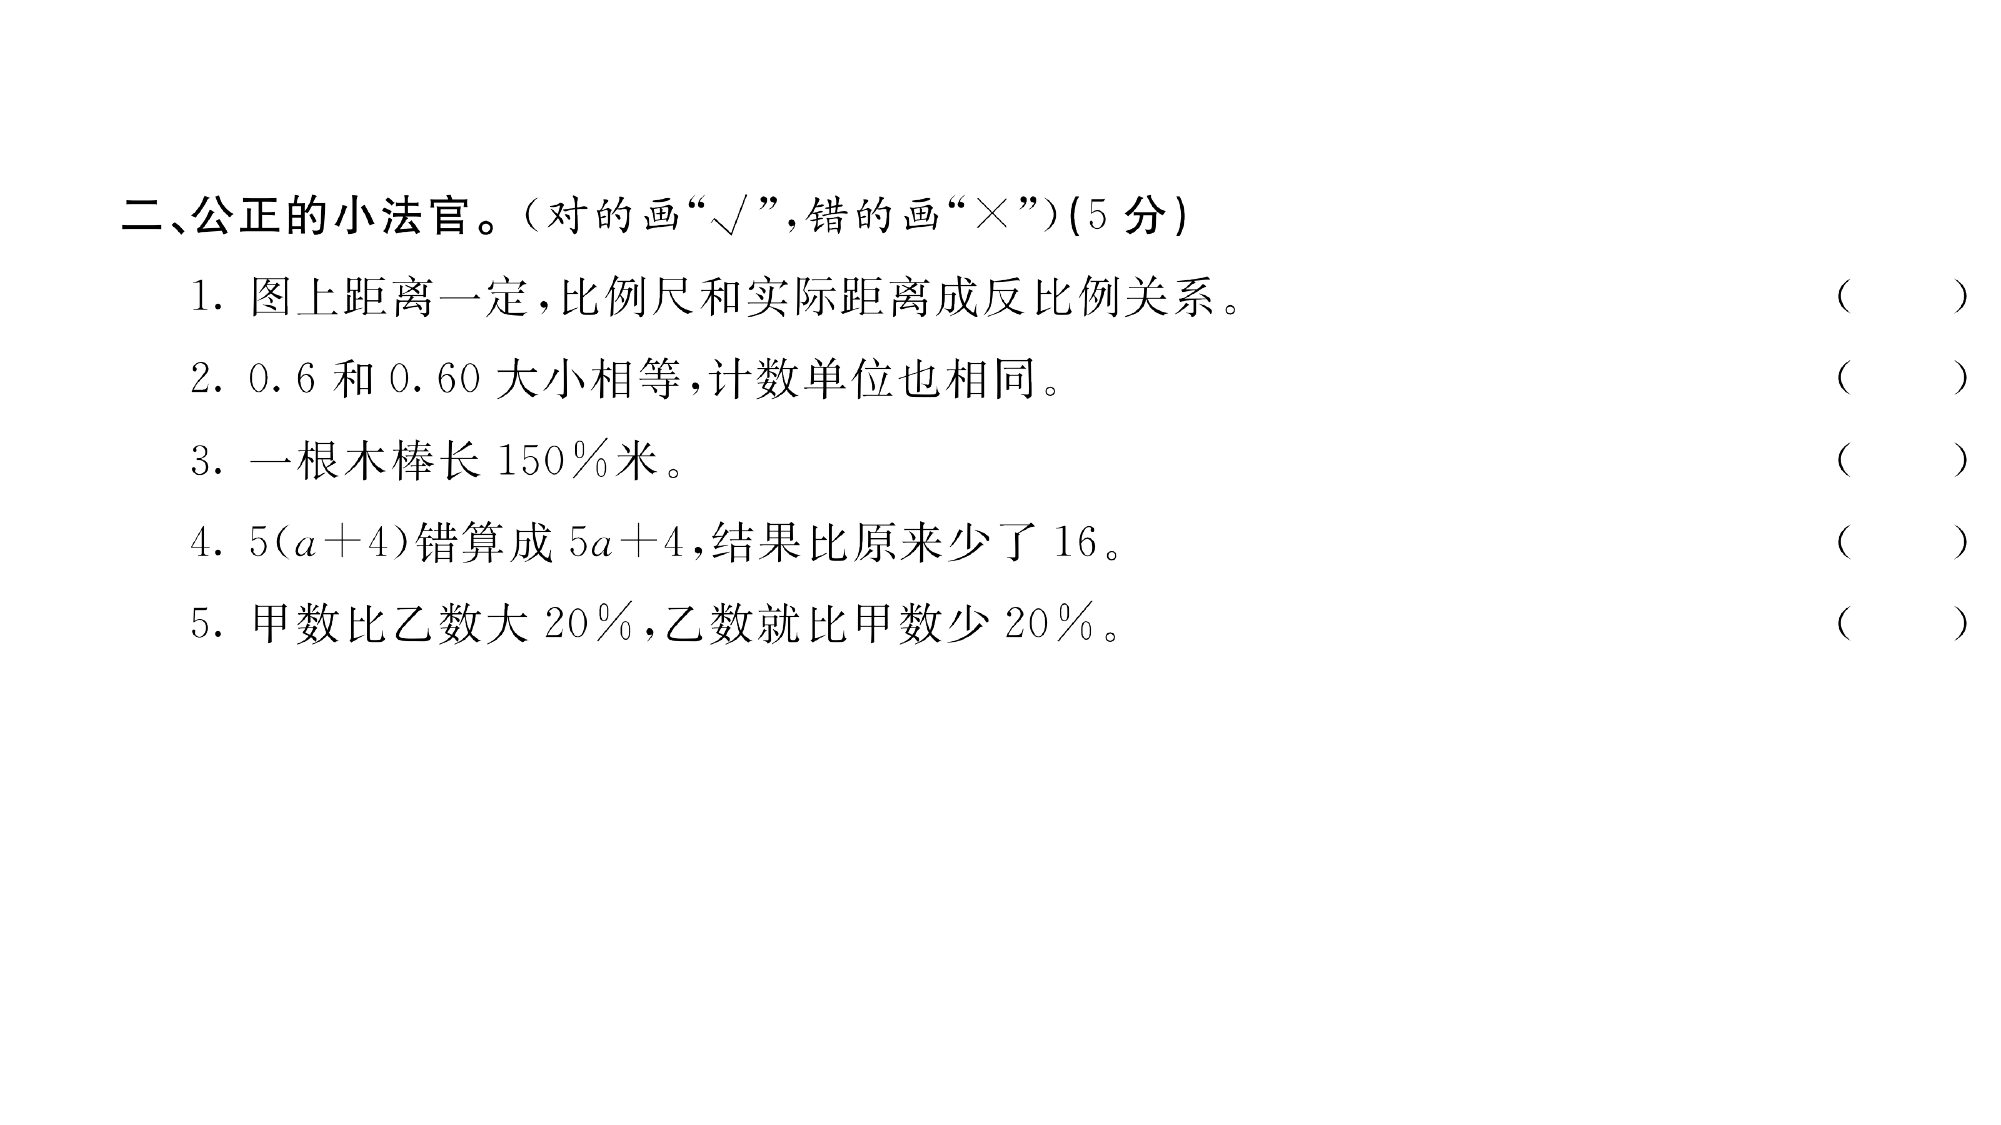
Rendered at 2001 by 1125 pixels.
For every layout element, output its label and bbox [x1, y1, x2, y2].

picture [118, 177, 2000, 668]
